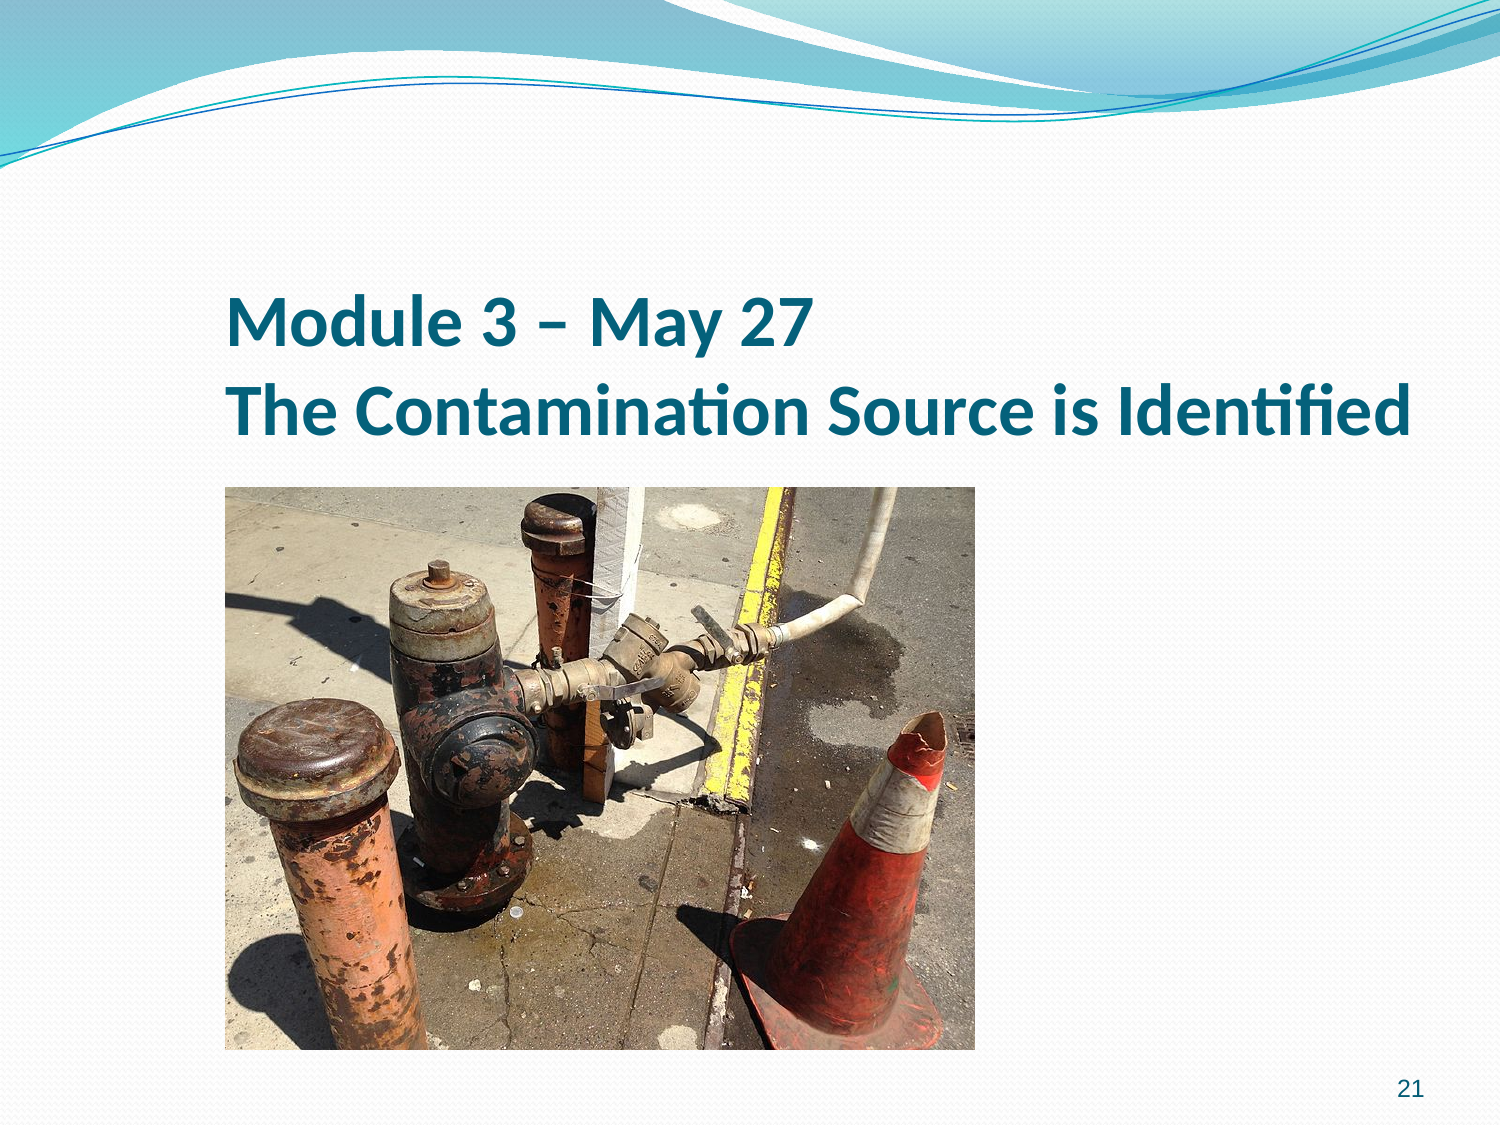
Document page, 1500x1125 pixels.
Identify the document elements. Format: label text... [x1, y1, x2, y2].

picture [224, 487, 976, 1051]
title Module 3 – May 27 The Contamination Source is Identified [225, 262, 1500, 450]
slide_number 21 [1299, 1042, 1425, 1103]
